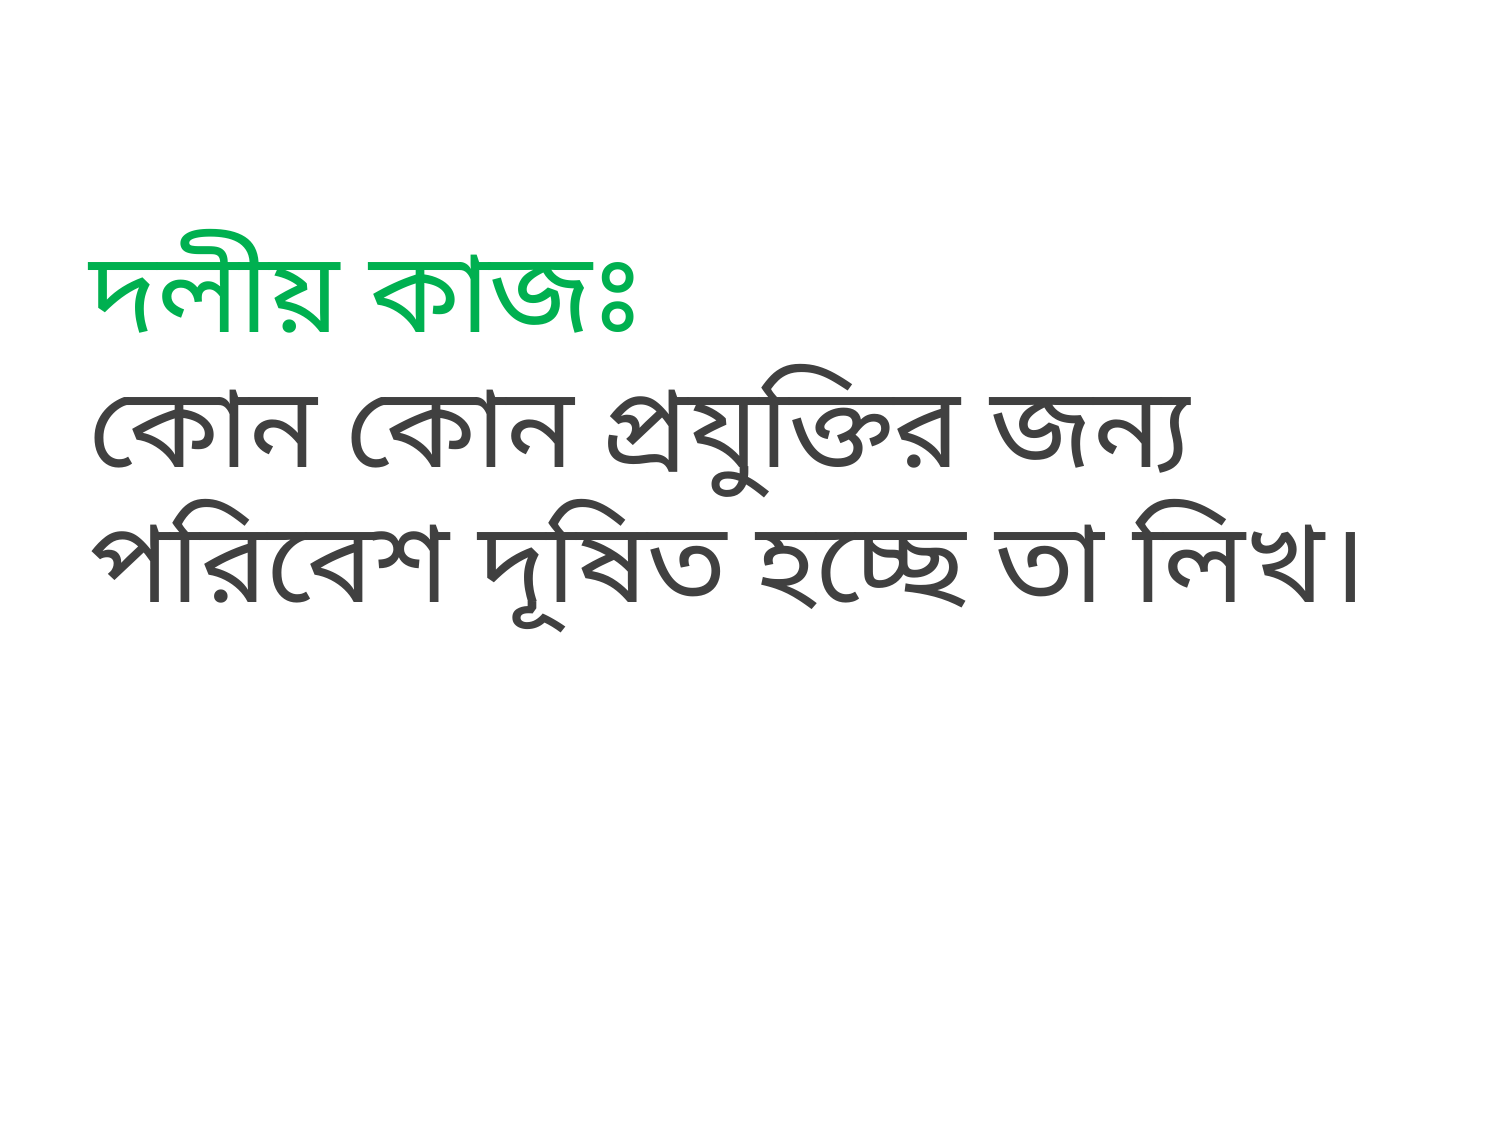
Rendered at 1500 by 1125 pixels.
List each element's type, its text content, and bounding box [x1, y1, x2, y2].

text_box দলীয় কাজঃ কোন কোন প্রযুক্তির জন্য পরিবেশ দূষিত হচ্ছে তা লিখ। [74, 212, 1438, 633]
